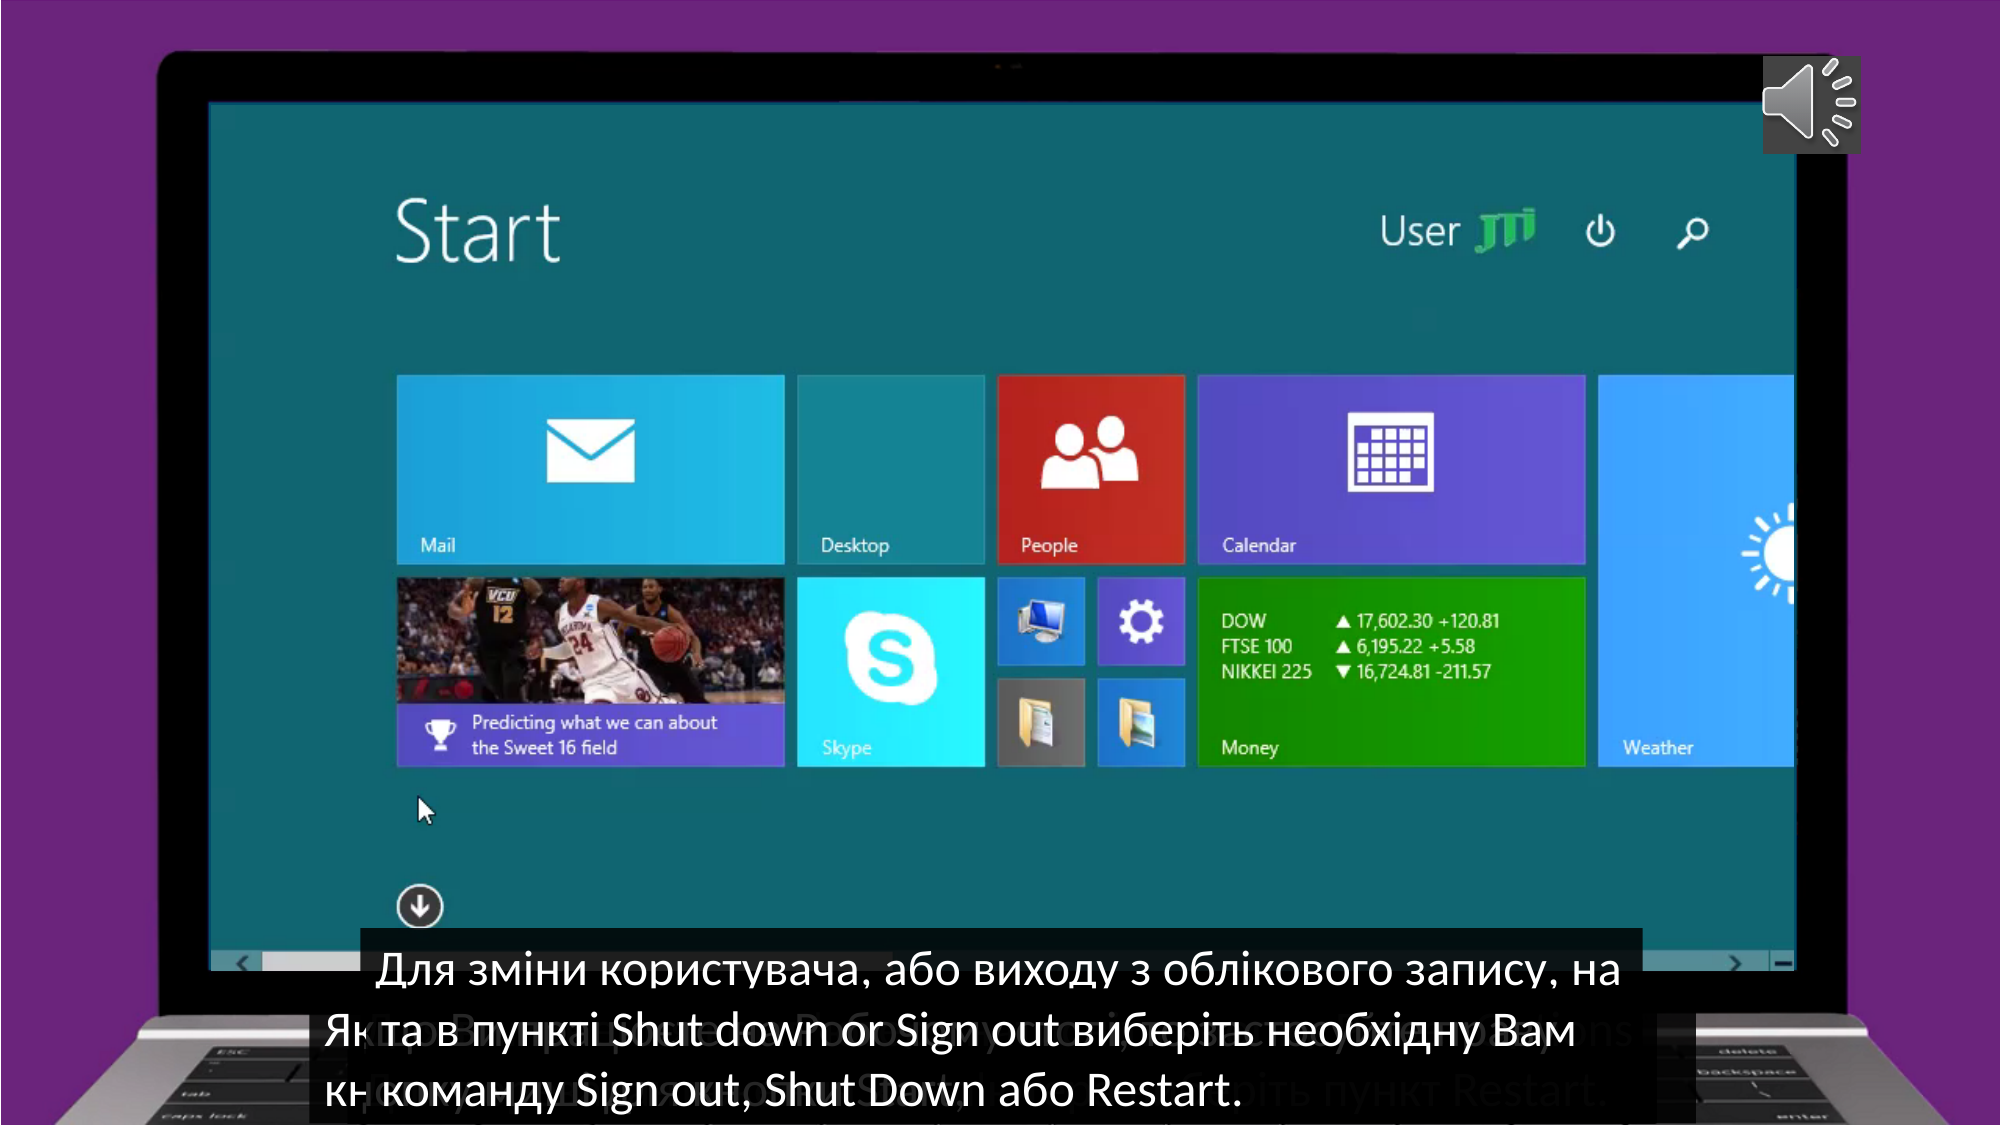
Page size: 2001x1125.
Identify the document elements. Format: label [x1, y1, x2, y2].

text_box [210, 105, 1795, 972]
picture [1, 0, 2000, 1125]
